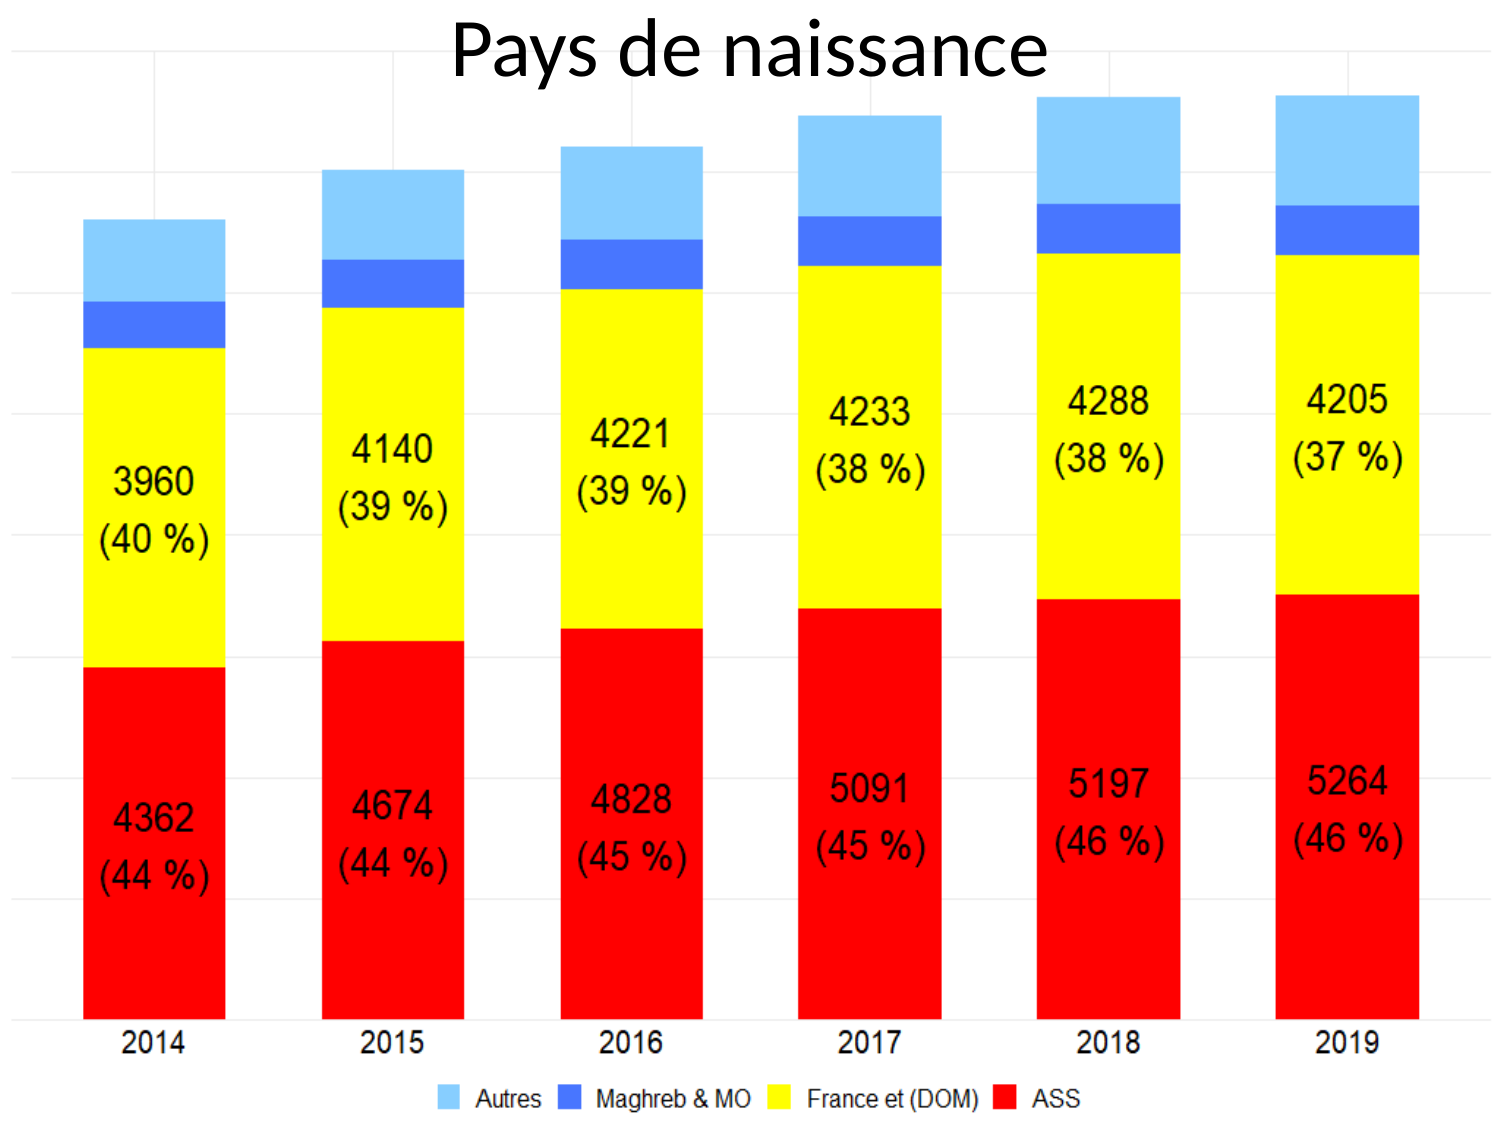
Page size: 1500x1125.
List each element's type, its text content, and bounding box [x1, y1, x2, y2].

picture [0, 43, 1500, 1125]
text_box Pays de naissance [0, 0, 1500, 43]
